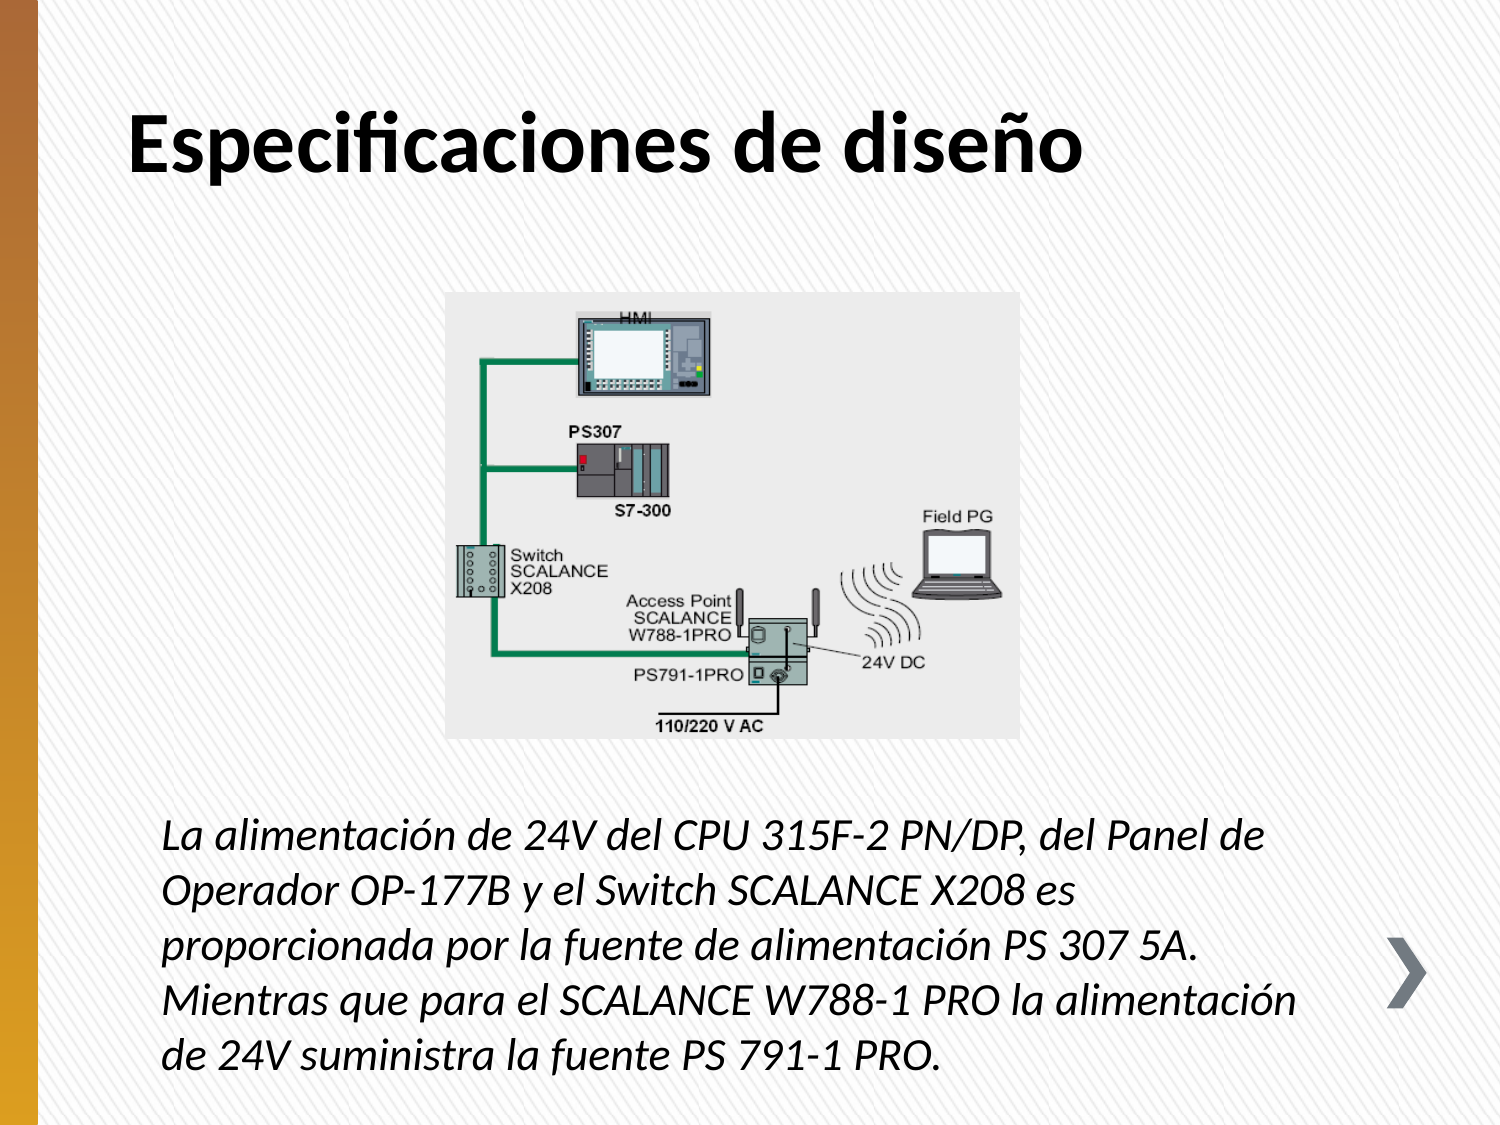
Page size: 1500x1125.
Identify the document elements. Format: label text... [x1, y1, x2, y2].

title Especificaciones de diseño [112, 50, 1300, 238]
list La alimentación de 24V del CPU 315F-2 PN/DP, del Panel de Operador OP-177B y el Switch SCALANCE X208 es proporcionada por la fuente de alimentación PS 307 5A. Mientras que para el SCALANCE W788-1 PRO la alimentación de 24V suministra la fuente PS 791-1 PRO. [93, 796, 1329, 1089]
picture [445, 292, 1020, 739]
